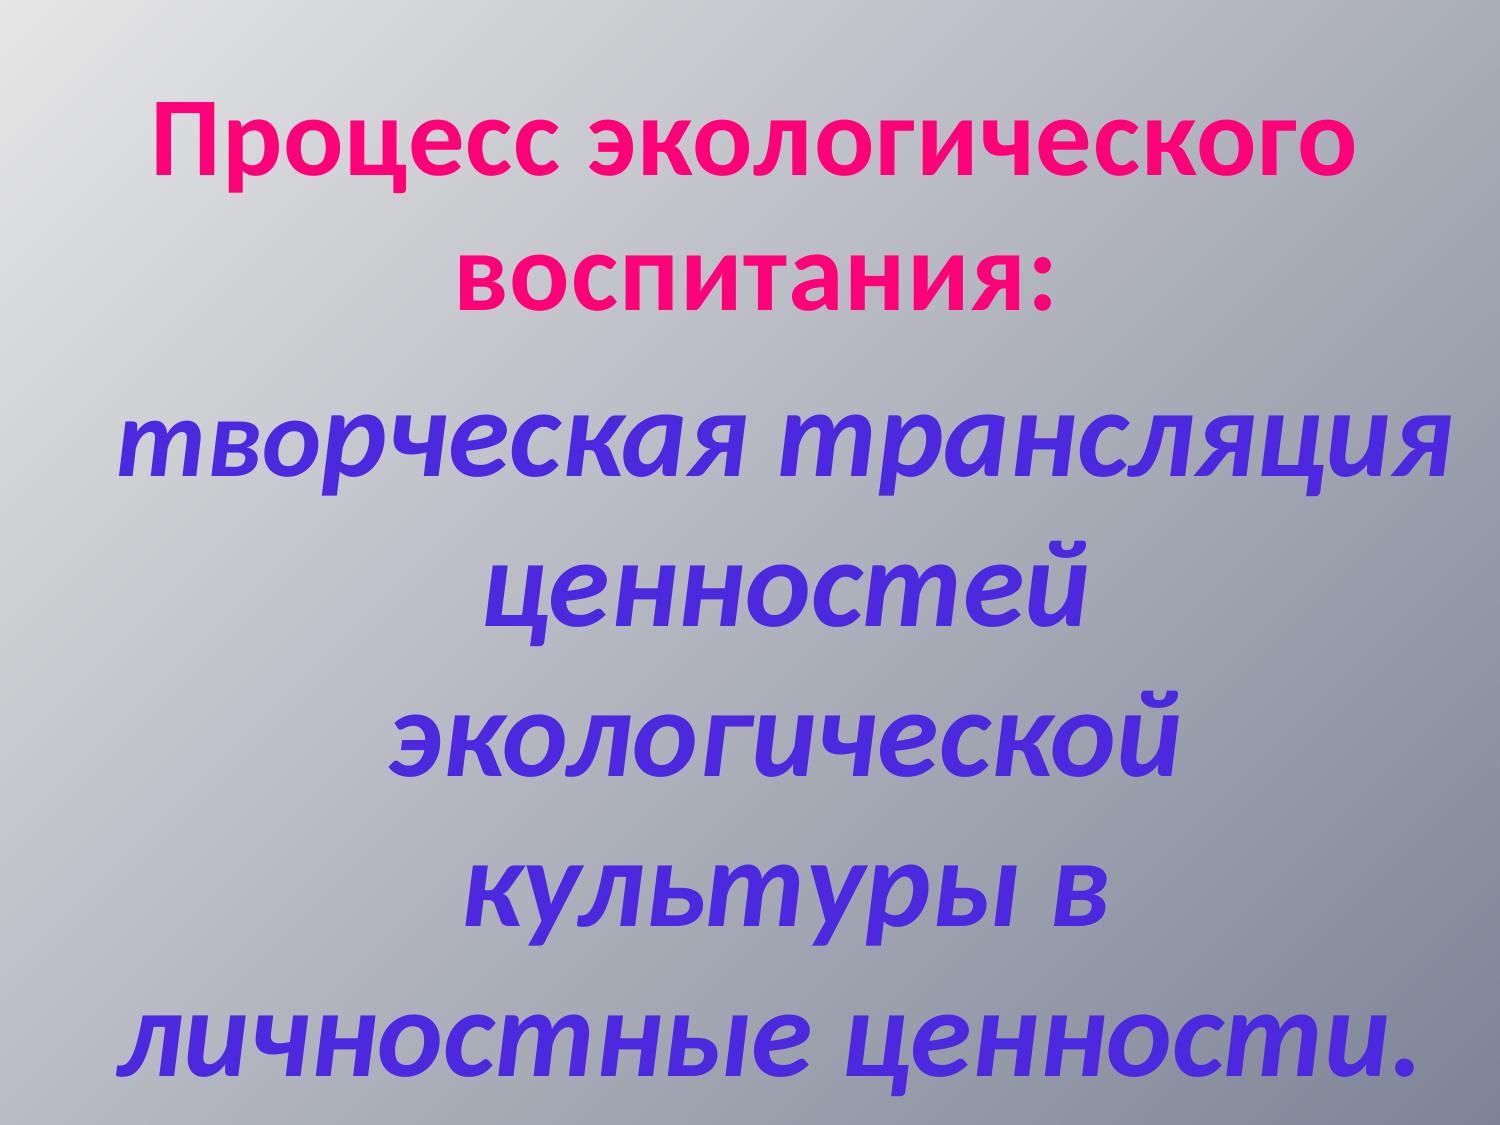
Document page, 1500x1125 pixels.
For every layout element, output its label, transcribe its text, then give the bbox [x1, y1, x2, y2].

text_box творческая трансляция ценностей экологической культуры в личностные ценности. [100, 343, 1471, 1109]
text_box Процесс экологического воспитания: [85, 55, 1428, 341]
